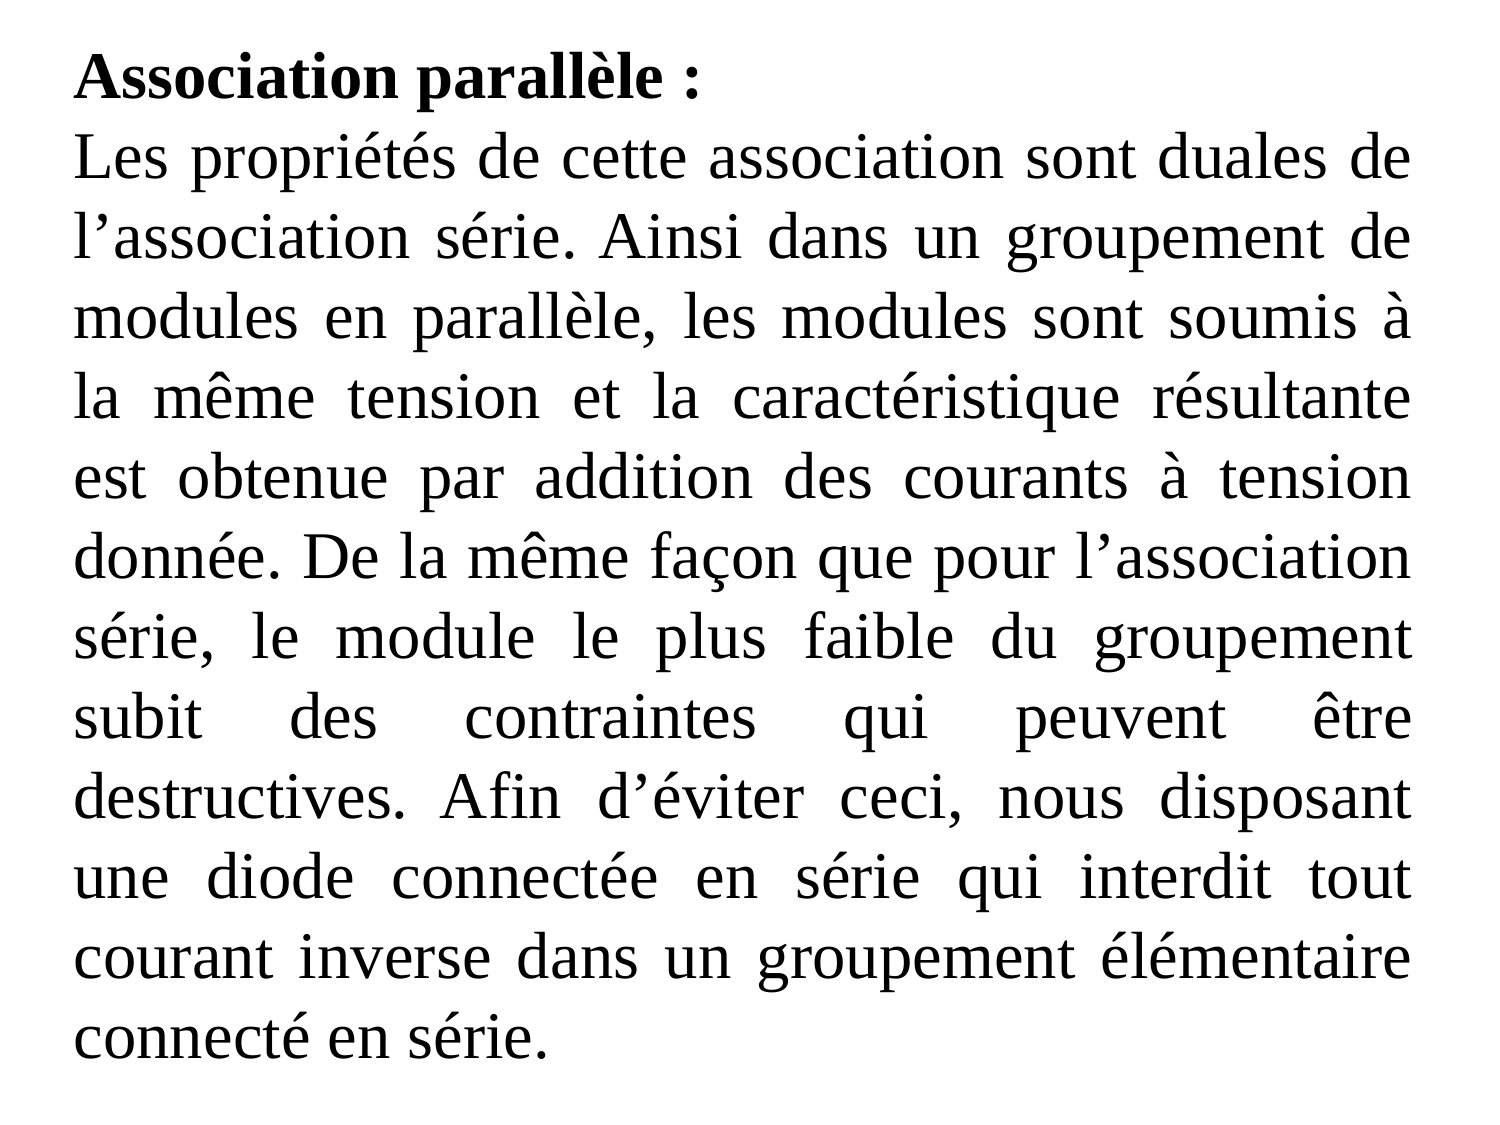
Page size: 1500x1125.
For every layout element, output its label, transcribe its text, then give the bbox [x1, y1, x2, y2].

text_box Association parallèle : Les propriétés de cette association sont duales de l’association série. Ainsi dans un groupement de modules en parallèle, les modules sont soumis à la même tension et la caractéristique résultante est obtenue par addition des courants à tension donnée. De la même façon que pour l’association série, le module le plus faible du groupement subit des contraintes qui peuvent être destructives. Afin d’éviter ceci, nous disposant une diode connectée en série qui interdit tout courant inverse dans un groupement élémentaire connecté en série. [58, 24, 1430, 1079]
